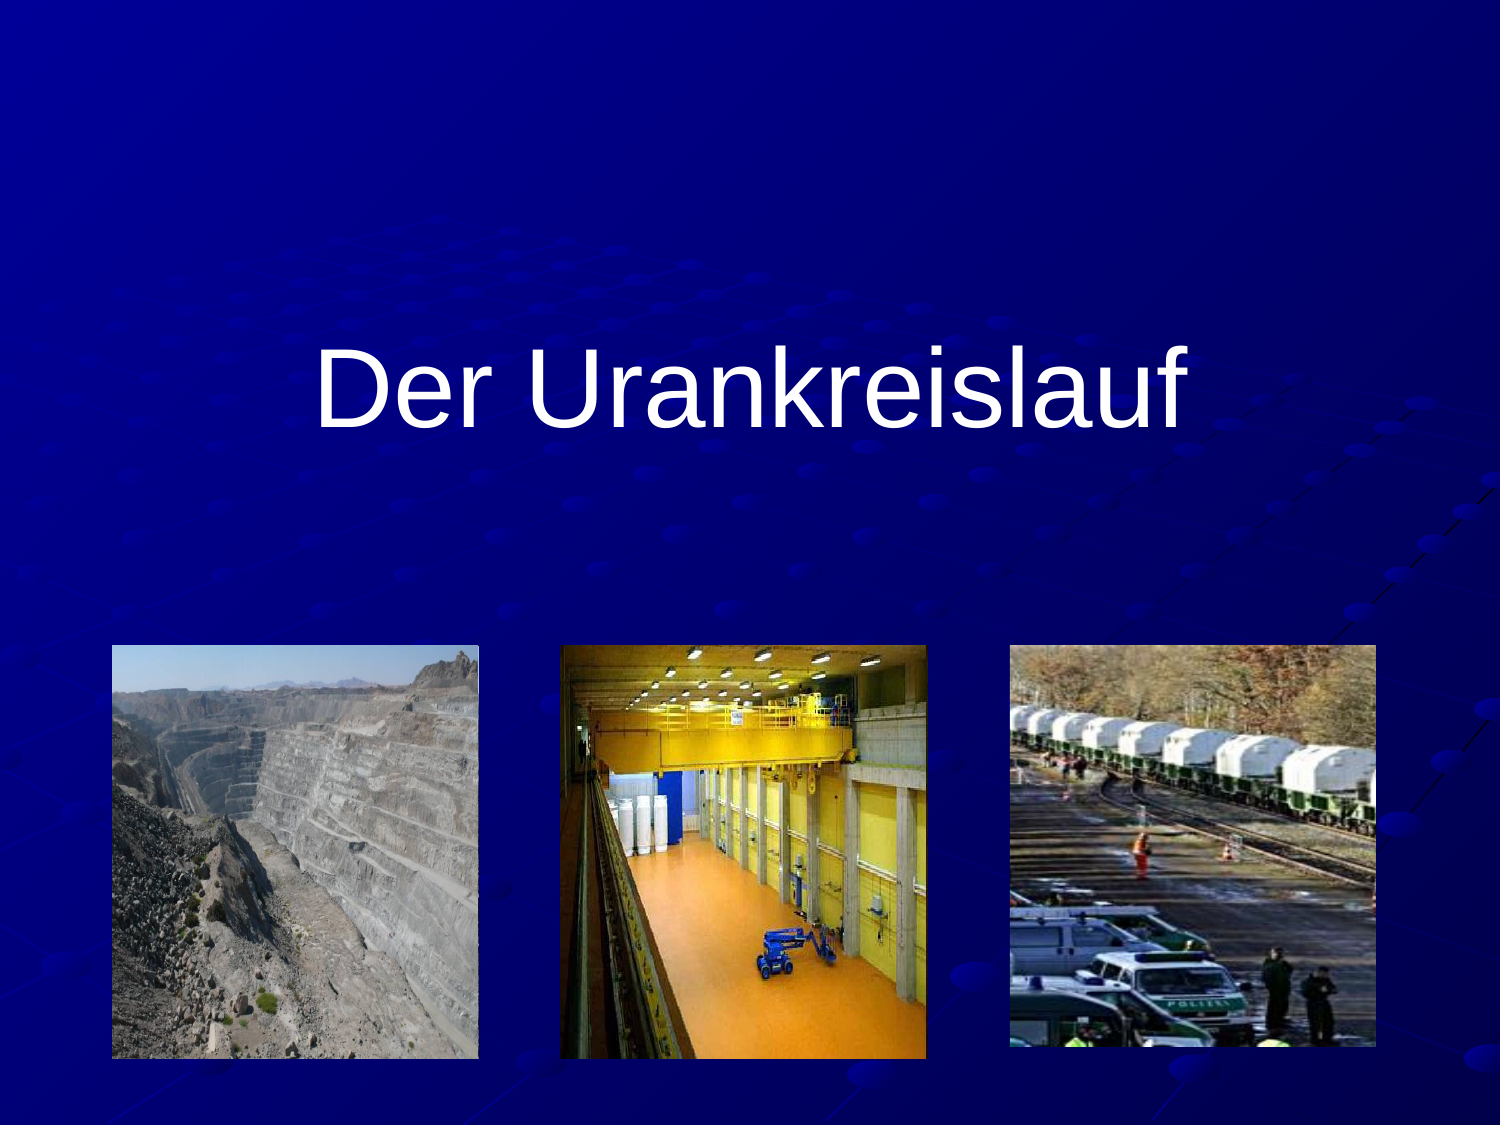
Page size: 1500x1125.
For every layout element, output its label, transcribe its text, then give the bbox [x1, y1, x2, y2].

picture [560, 645, 928, 1059]
picture [112, 645, 479, 1059]
picture [1009, 645, 1376, 1047]
title Der Urankreislauf [112, 172, 1388, 458]
